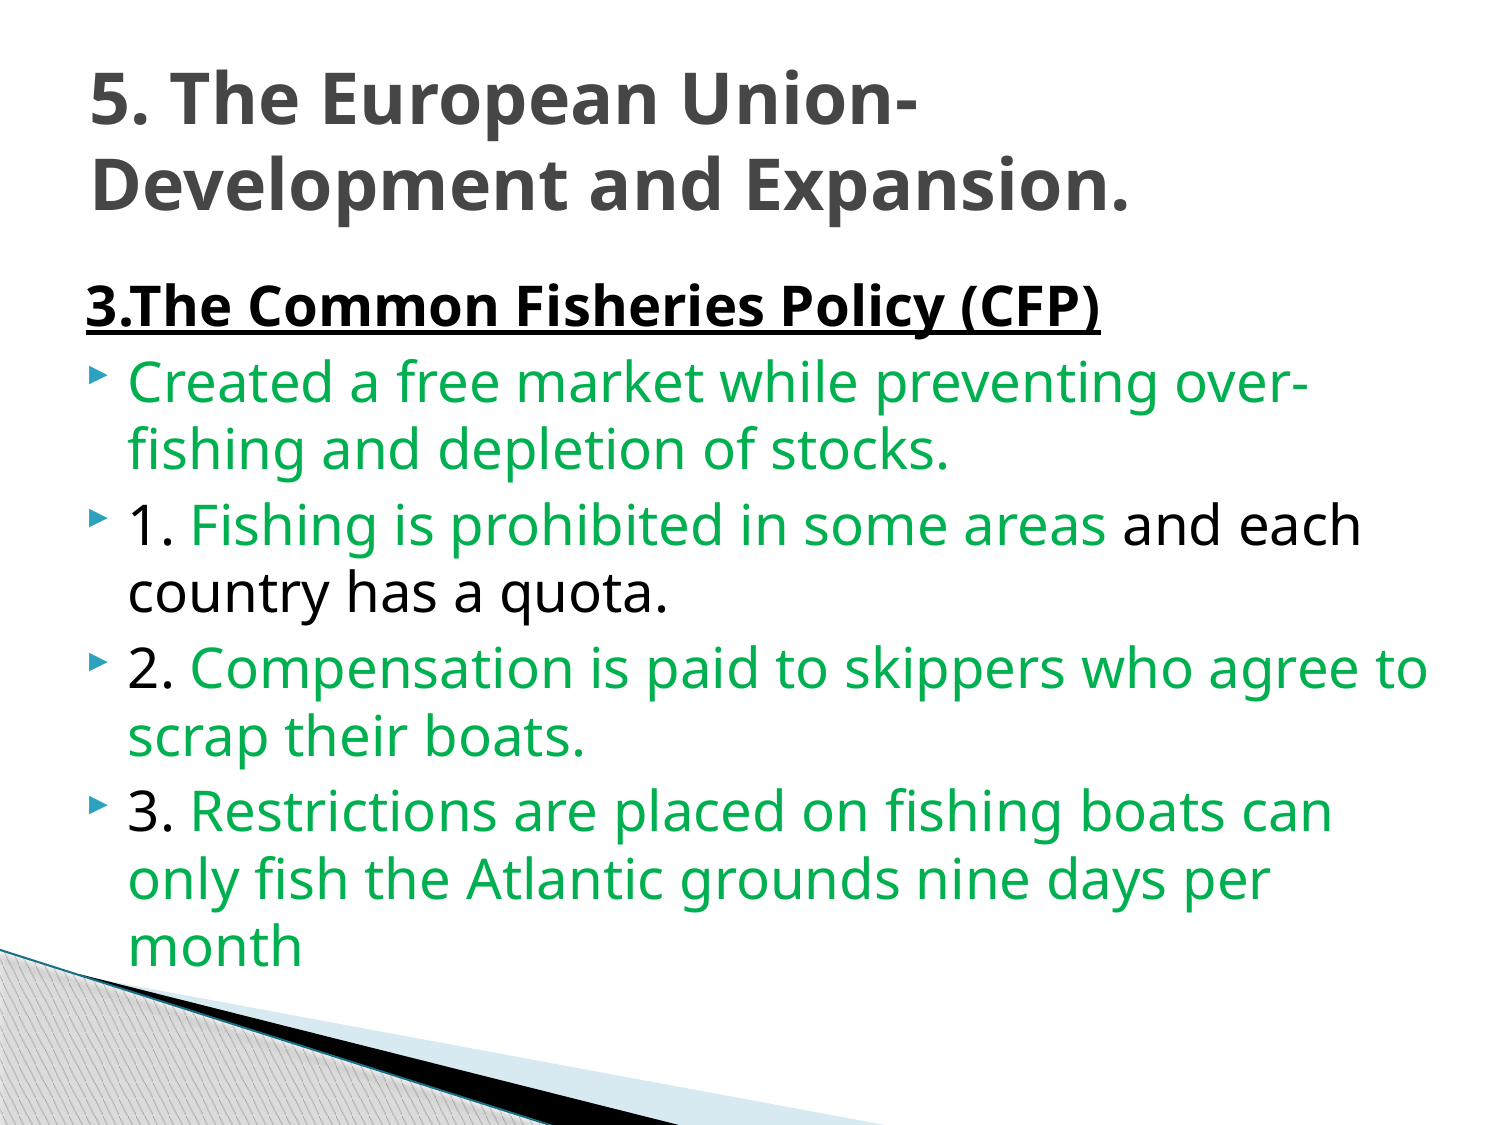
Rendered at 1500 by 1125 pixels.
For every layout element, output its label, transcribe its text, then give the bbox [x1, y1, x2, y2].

title 5. The European Union- Development and Expansion. [75, 45, 1425, 233]
list 3.The Common Fisheries Policy (CFP) Created a free market while preventing over-fishing and depletion of stocks. 1. Fishing is prohibited in some areas and each country has a quota. 2. Compensation is paid to skippers who agree to scrap their boats. 3. Restrictions are placed on fishing boats can only fish the Atlantic grounds nine days per month [53, 262, 1447, 1005]
